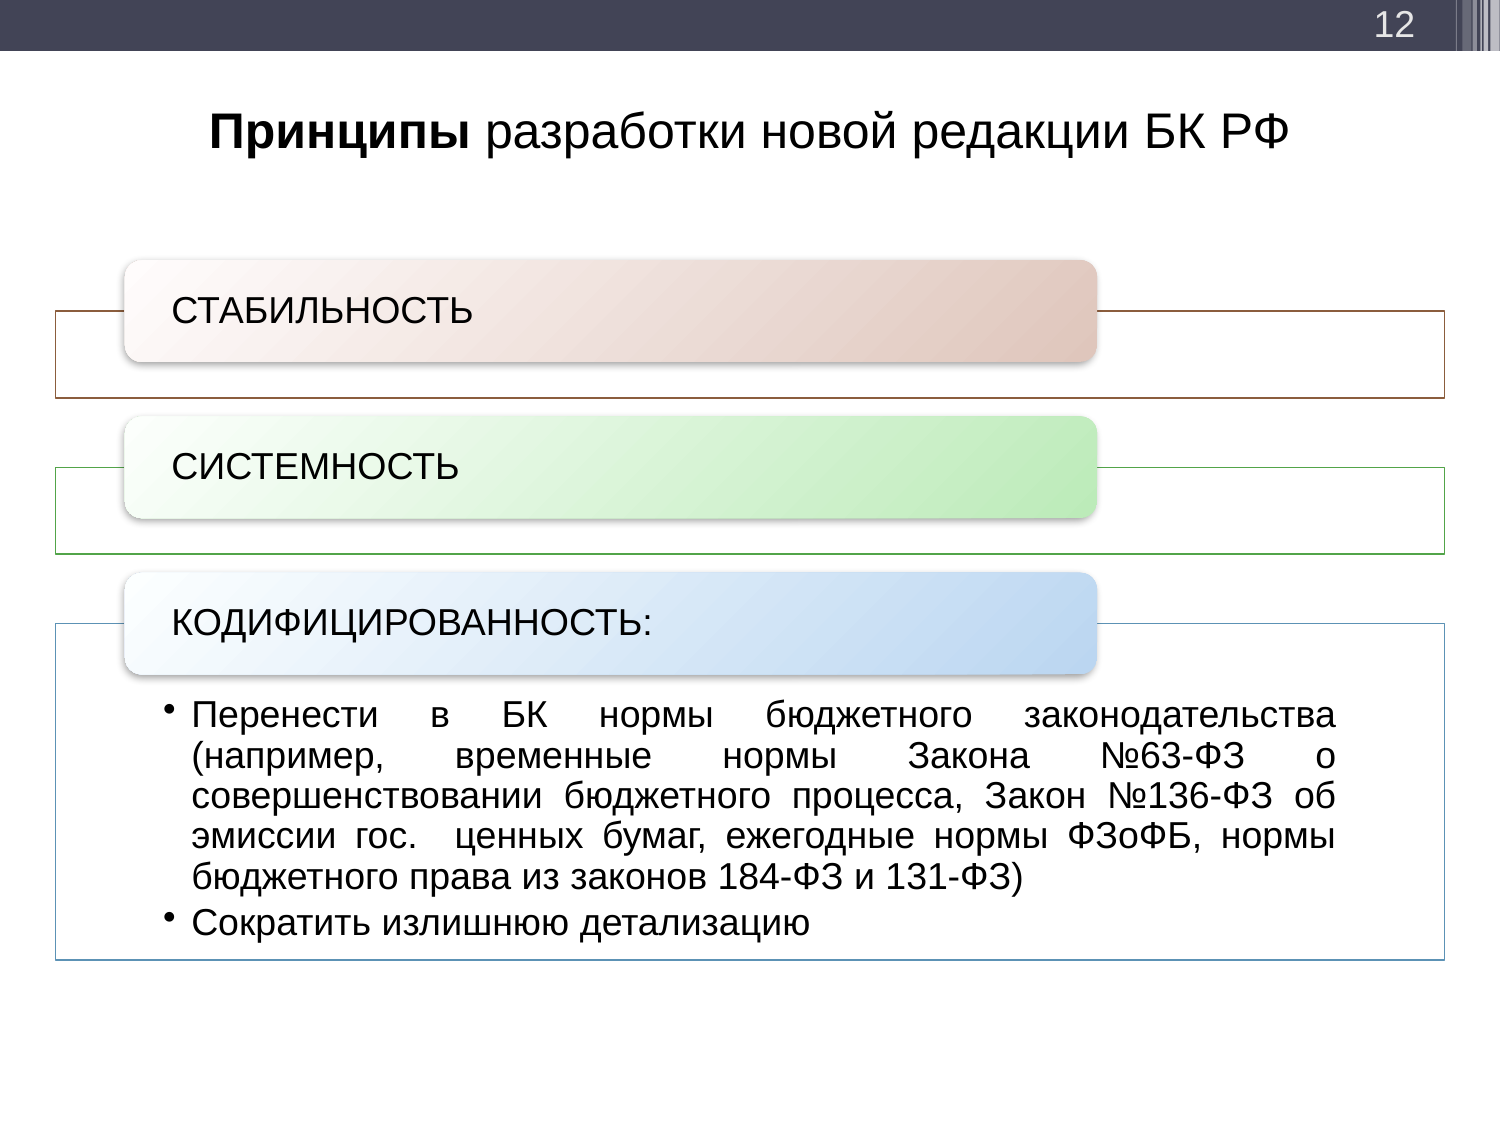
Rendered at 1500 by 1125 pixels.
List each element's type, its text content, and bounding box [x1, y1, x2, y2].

text_box Принципы разработки новой редакции БК РФ [0, 64, 1500, 194]
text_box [55, 253, 1445, 967]
slide_number 12 [1310, 2, 1430, 53]
